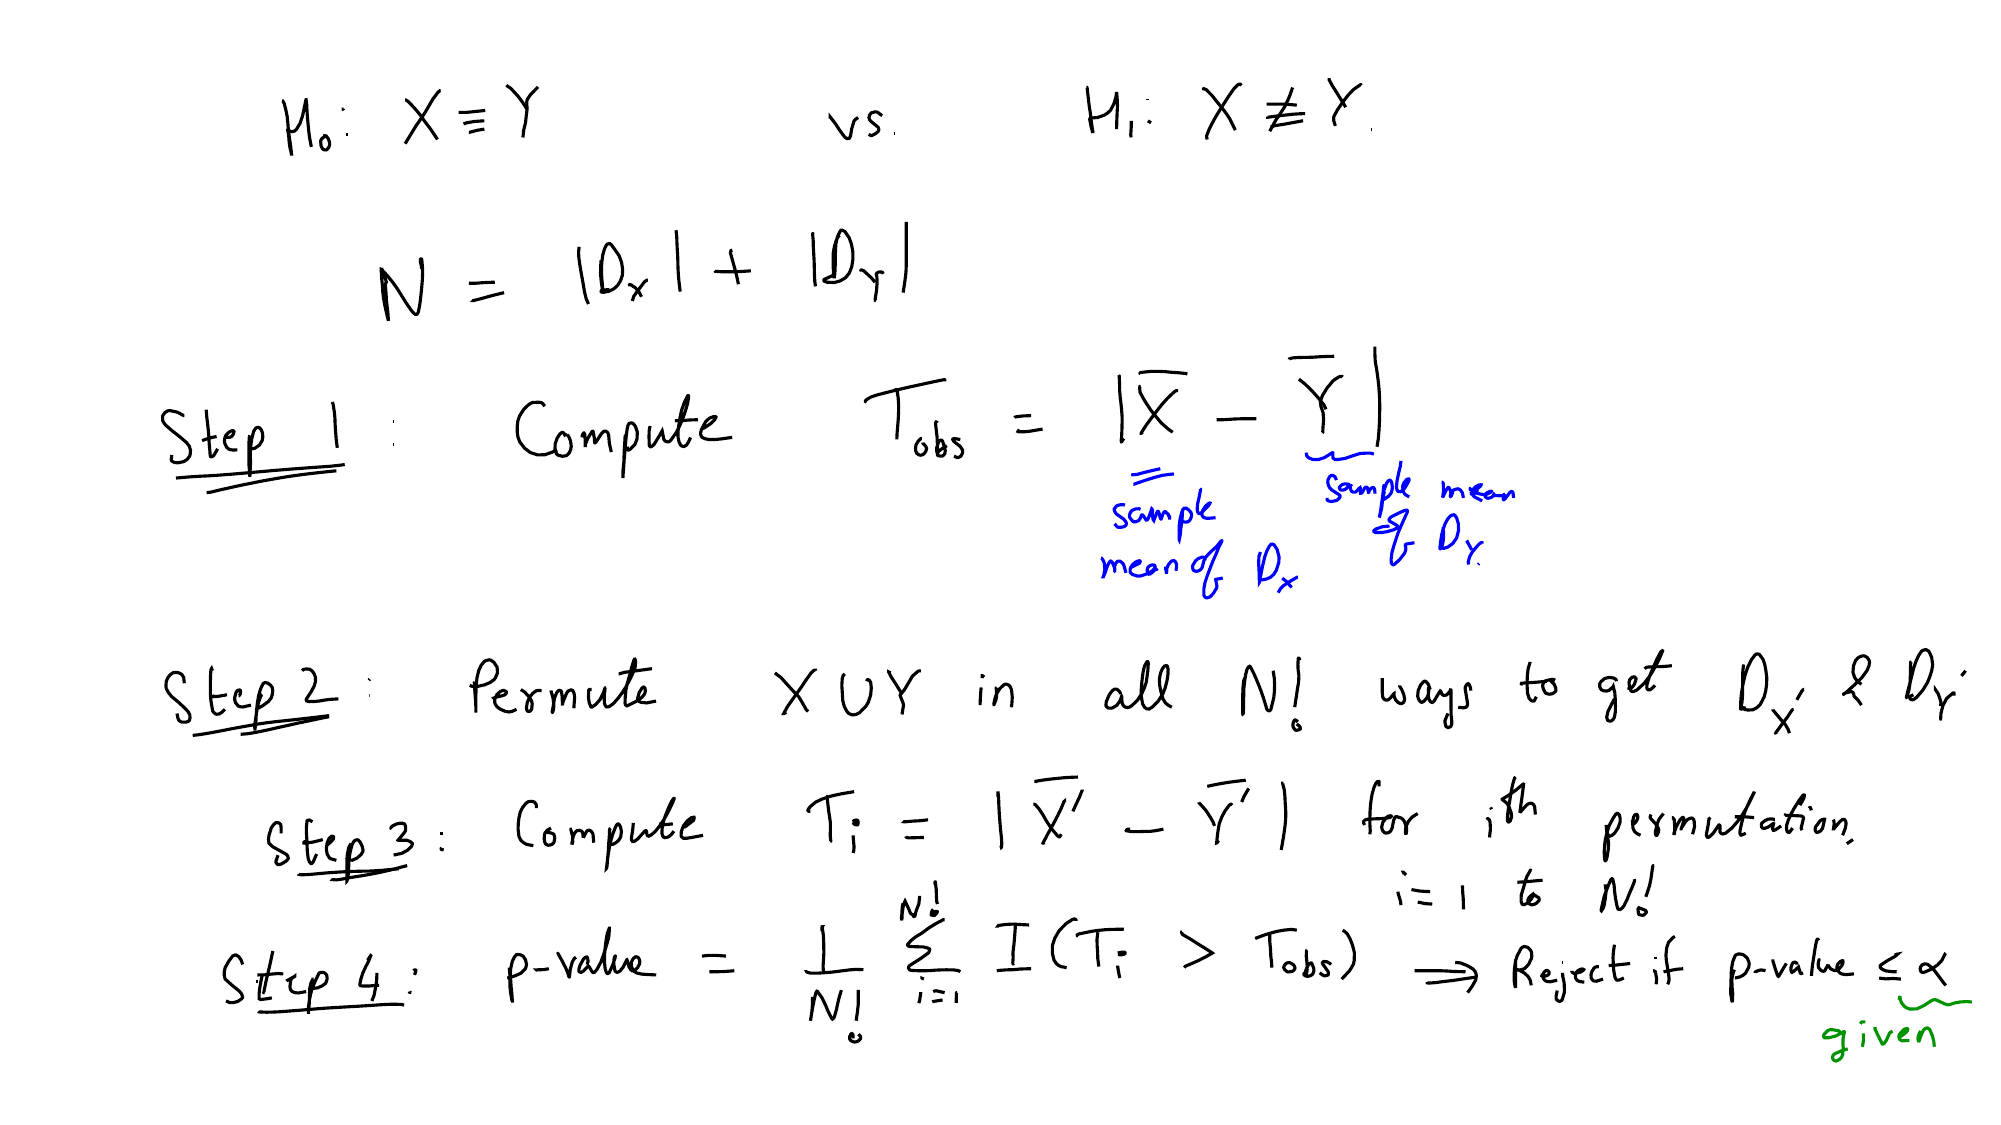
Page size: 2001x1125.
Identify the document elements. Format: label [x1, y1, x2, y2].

text_box [1298, 346, 1380, 447]
text_box [1100, 452, 1514, 598]
text_box [1599, 650, 1672, 722]
text_box [1520, 661, 1556, 702]
text_box [469, 659, 657, 713]
text_box [380, 258, 424, 321]
text_box [1414, 962, 1478, 993]
text_box [162, 409, 345, 493]
text_box [517, 798, 704, 869]
text_box [1604, 791, 1854, 861]
text_box [1397, 872, 1464, 910]
text_box [1242, 658, 1301, 731]
text_box [997, 777, 1083, 848]
text_box [224, 950, 416, 1014]
text_box [1105, 661, 1173, 710]
text_box [1203, 78, 1373, 140]
text_box [1118, 356, 1298, 442]
text_box [1601, 865, 1655, 916]
text_box [774, 670, 921, 716]
text_box [1255, 929, 1355, 980]
text_box [1740, 653, 1805, 735]
text_box [405, 85, 539, 144]
text_box [807, 791, 859, 854]
text_box [980, 675, 1013, 708]
text_box [901, 881, 961, 1004]
text_box [830, 111, 895, 139]
text_box [1126, 780, 1286, 850]
text_box [1860, 995, 1972, 1047]
text_box [1823, 1029, 1848, 1062]
text_box [165, 668, 370, 736]
text_box [996, 918, 1126, 979]
text_box [282, 99, 348, 155]
text_box [702, 955, 735, 972]
text_box [468, 282, 505, 301]
text_box [1363, 781, 1418, 835]
text_box [507, 928, 657, 1002]
text_box [268, 820, 444, 882]
text_box [517, 395, 733, 479]
text_box [578, 230, 751, 305]
text_box [1086, 87, 1151, 138]
text_box [1517, 870, 1543, 905]
text_box [1181, 931, 1214, 968]
text_box [1014, 415, 1043, 432]
text_box [1843, 649, 1966, 719]
text_box [1730, 939, 1946, 1003]
text_box [1382, 678, 1471, 728]
text_box [865, 379, 963, 458]
text_box [1514, 936, 1684, 1002]
text_box [904, 819, 929, 838]
text_box [1487, 777, 1536, 838]
text_box [332, 402, 394, 448]
text_box [806, 926, 864, 1043]
text_box [812, 221, 907, 302]
